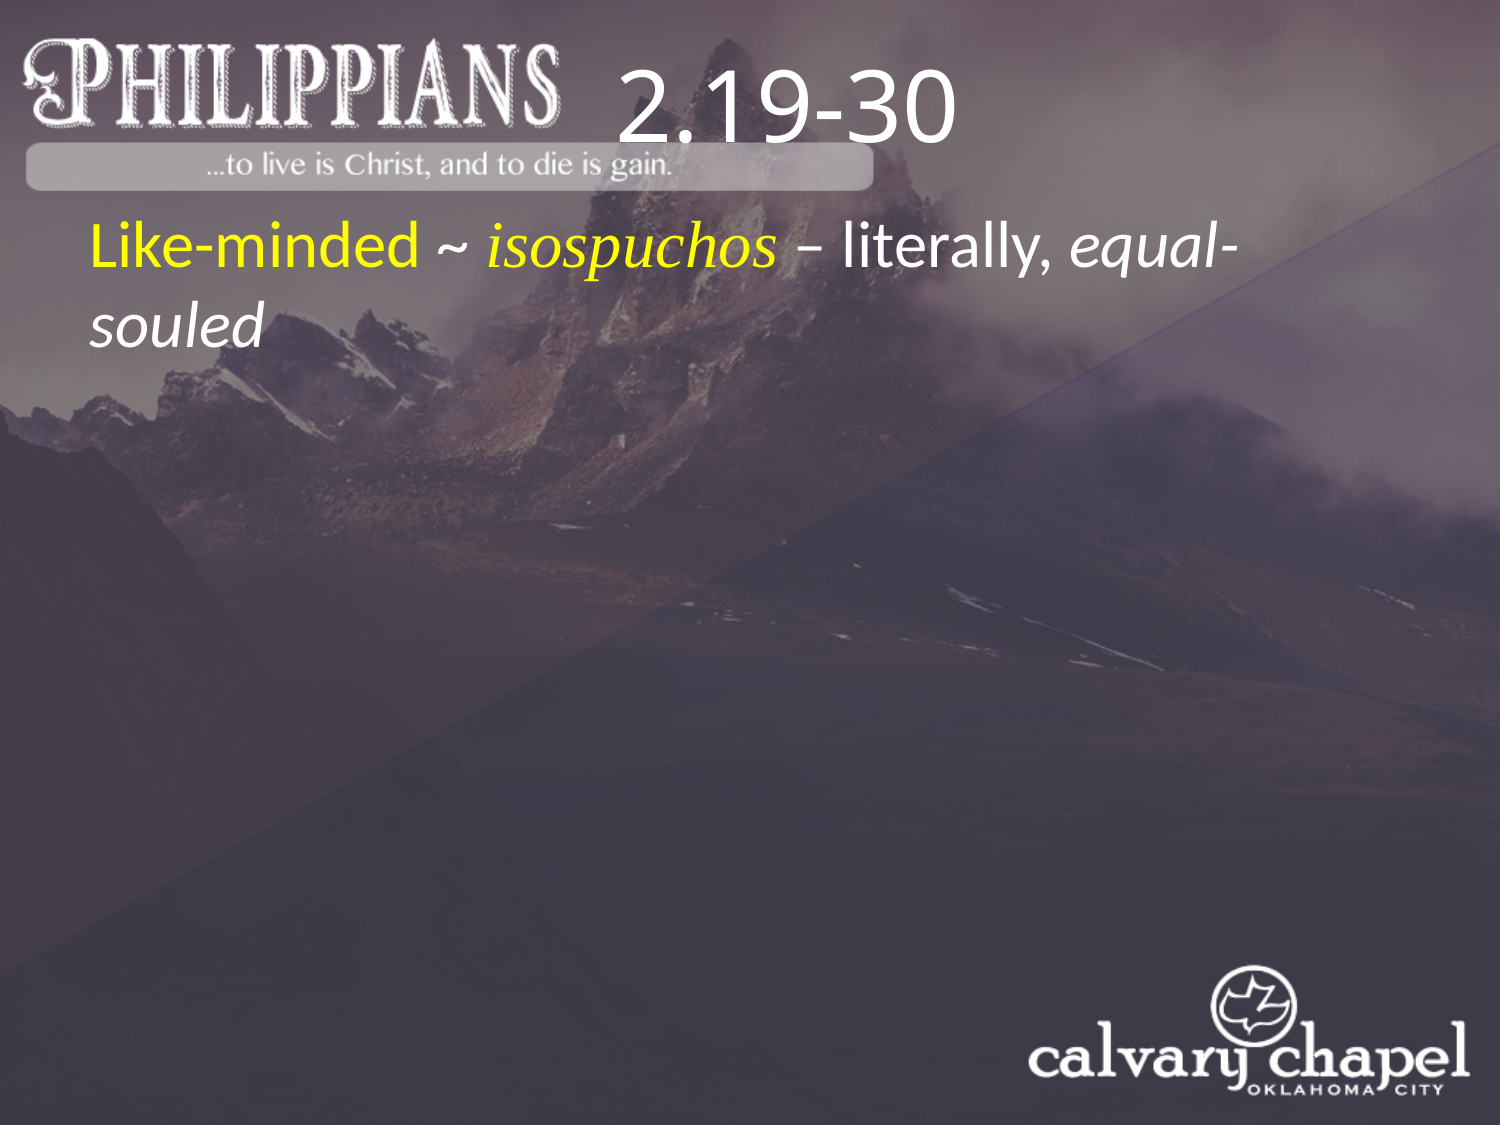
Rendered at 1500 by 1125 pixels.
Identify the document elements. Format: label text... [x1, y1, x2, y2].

picture [0, 0, 1500, 1125]
text_box Like-minded ~ isospuchos – literally, equal-souled [75, 193, 1389, 368]
text_box 2.19-30 [600, 34, 1206, 171]
